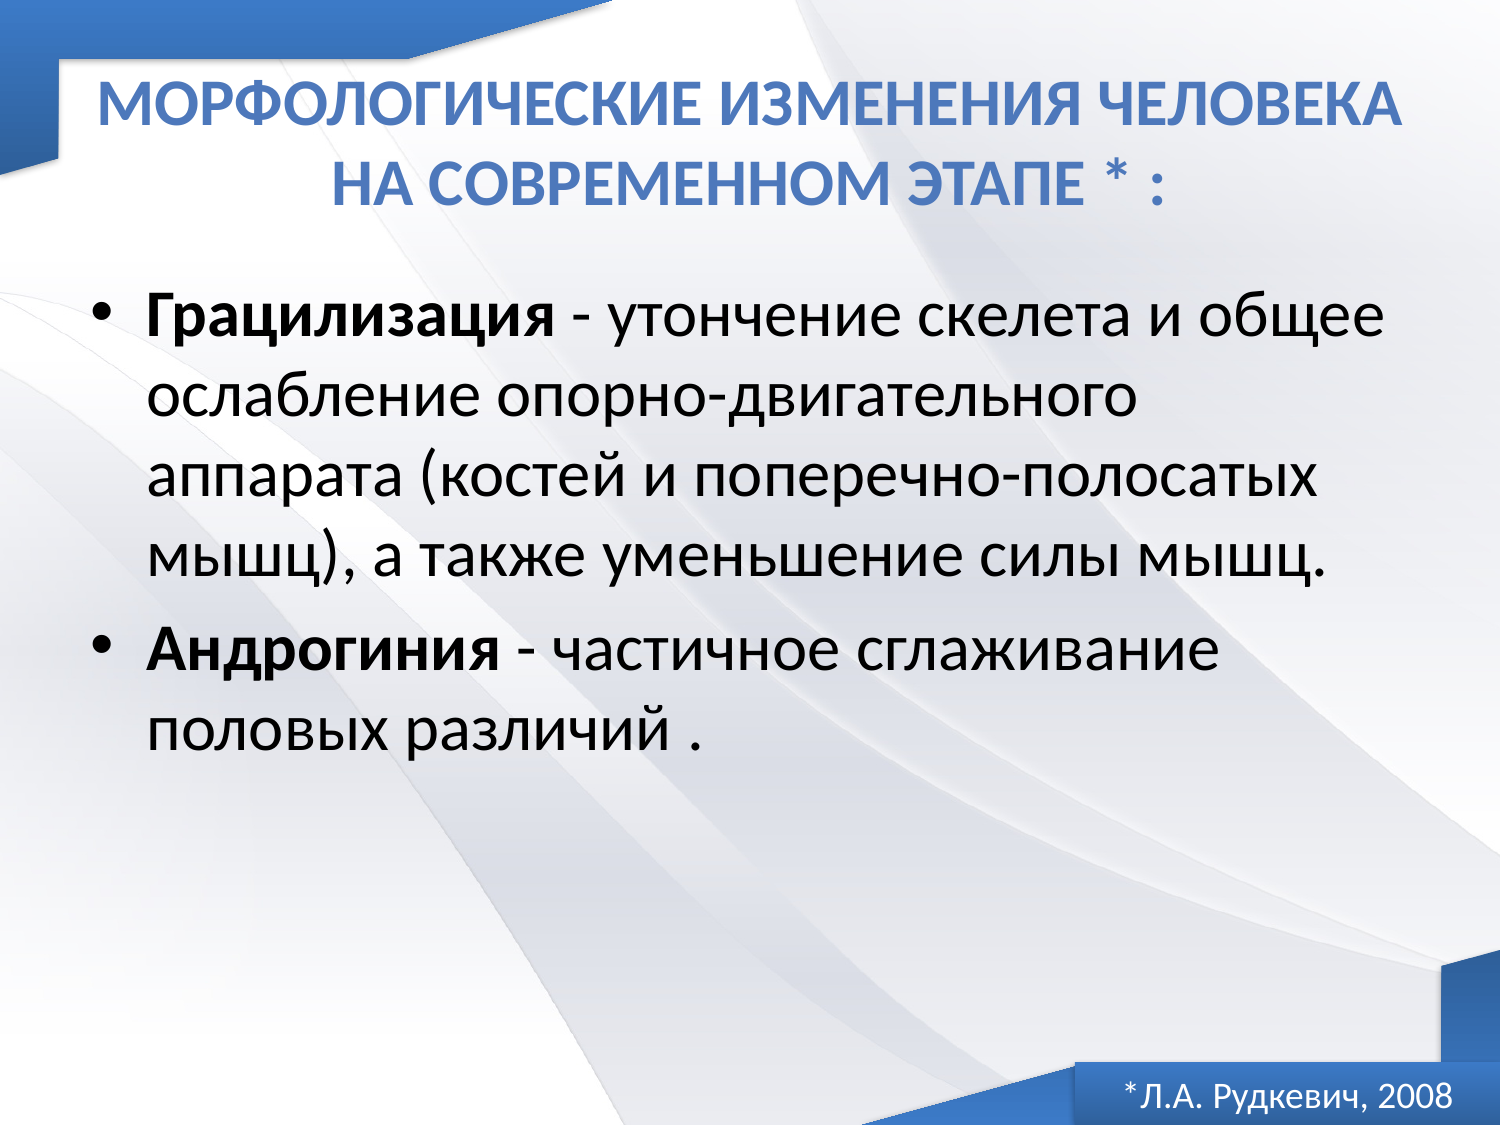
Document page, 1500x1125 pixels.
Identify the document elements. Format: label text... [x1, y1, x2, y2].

text_box *Л.А. Рудкевич, 2008 [1074, 1062, 1500, 1125]
text_box [0, 0, 613, 175]
text_box [862, 1068, 1070, 1125]
list Грацилизация - утончение скелета и общее ослабление опорно-двигательного аппарата (костей и поперечно-полосатых мышц), а также уменьшение силы мышц. Андрогиния - частичное сглаживание половых различий . [75, 262, 1425, 1005]
text_box [1441, 949, 1500, 1061]
picture [0, 0, 1500, 1125]
title морфологические изменения человека на современном этапе * : [75, 45, 1425, 233]
